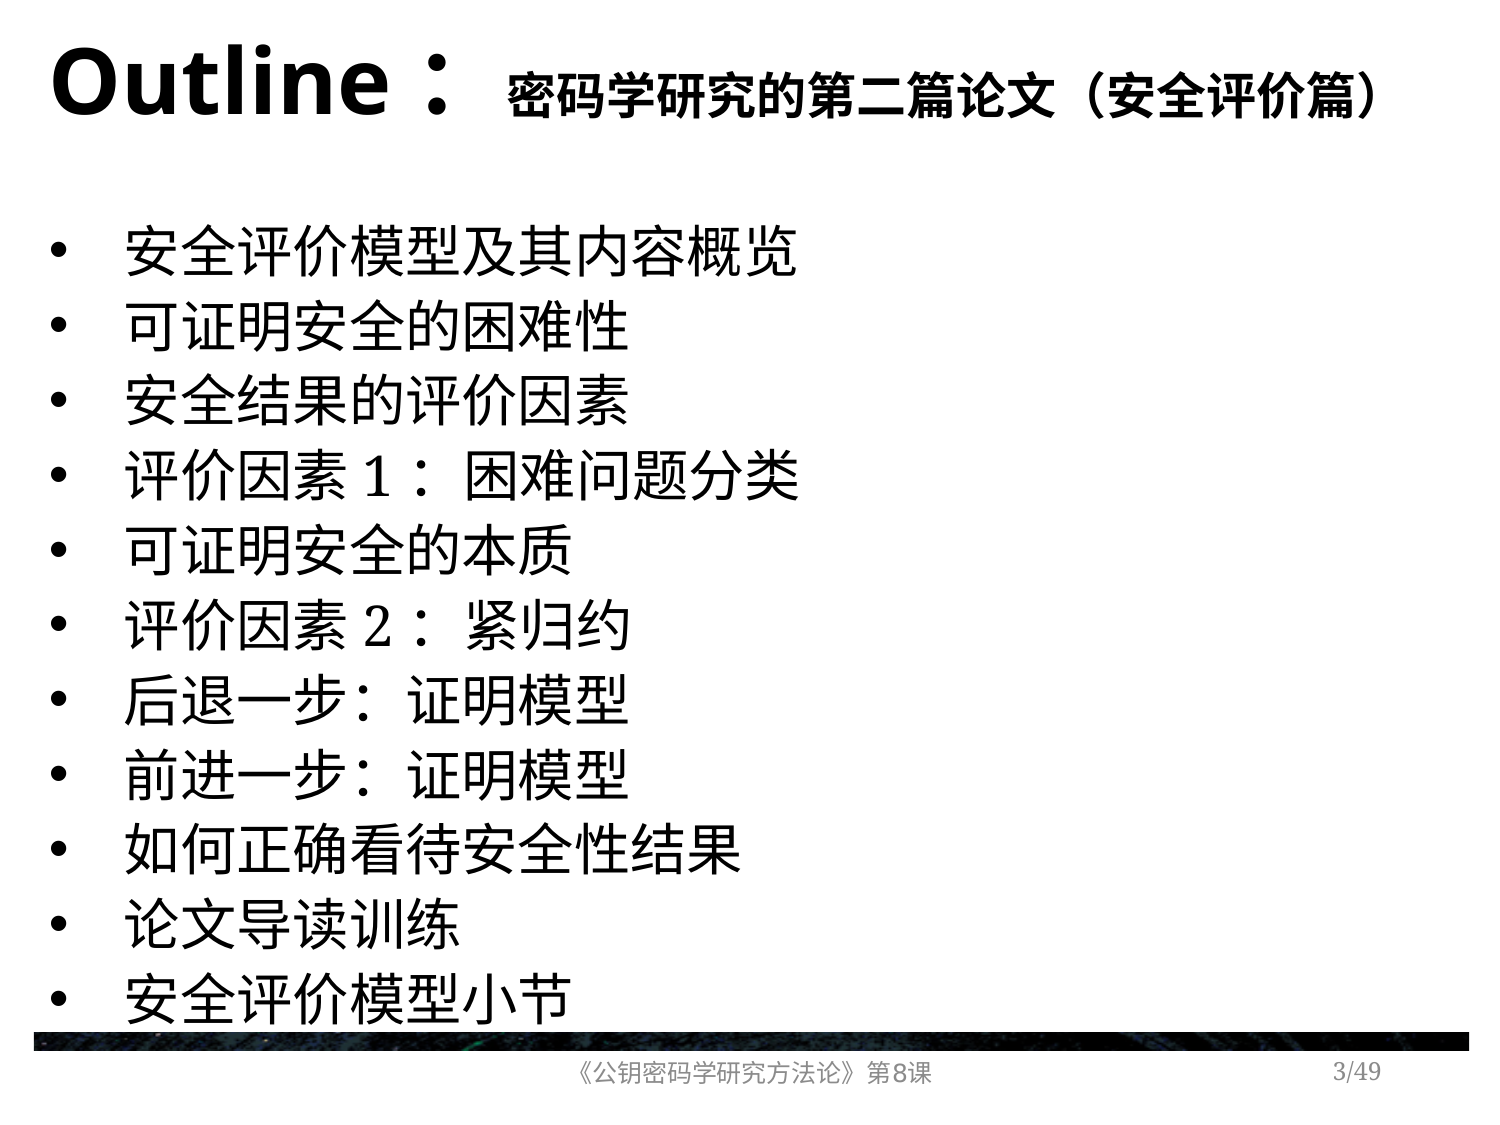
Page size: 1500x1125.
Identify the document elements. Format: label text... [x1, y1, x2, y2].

picture [33, 1032, 1470, 1051]
slide_number /49 [1059, 1042, 1397, 1103]
title Outline：密码学研究的第二篇论文（安全评价篇） [33, 27, 1470, 166]
footer 《公钥密码学研究方法论》第8课 [496, 1042, 1004, 1103]
list 安全评价模型及其内容概览 可证明安全的困难性 安全结果的评价因素 评价因素1：困难问题分类 可证明安全的本质 评价因素2：紧归约 后退一步：证明模型 前进一步：证明模型 如何正确看待安全性结果 论文导读训练 安全评价模型小节 [33, 221, 1470, 1020]
